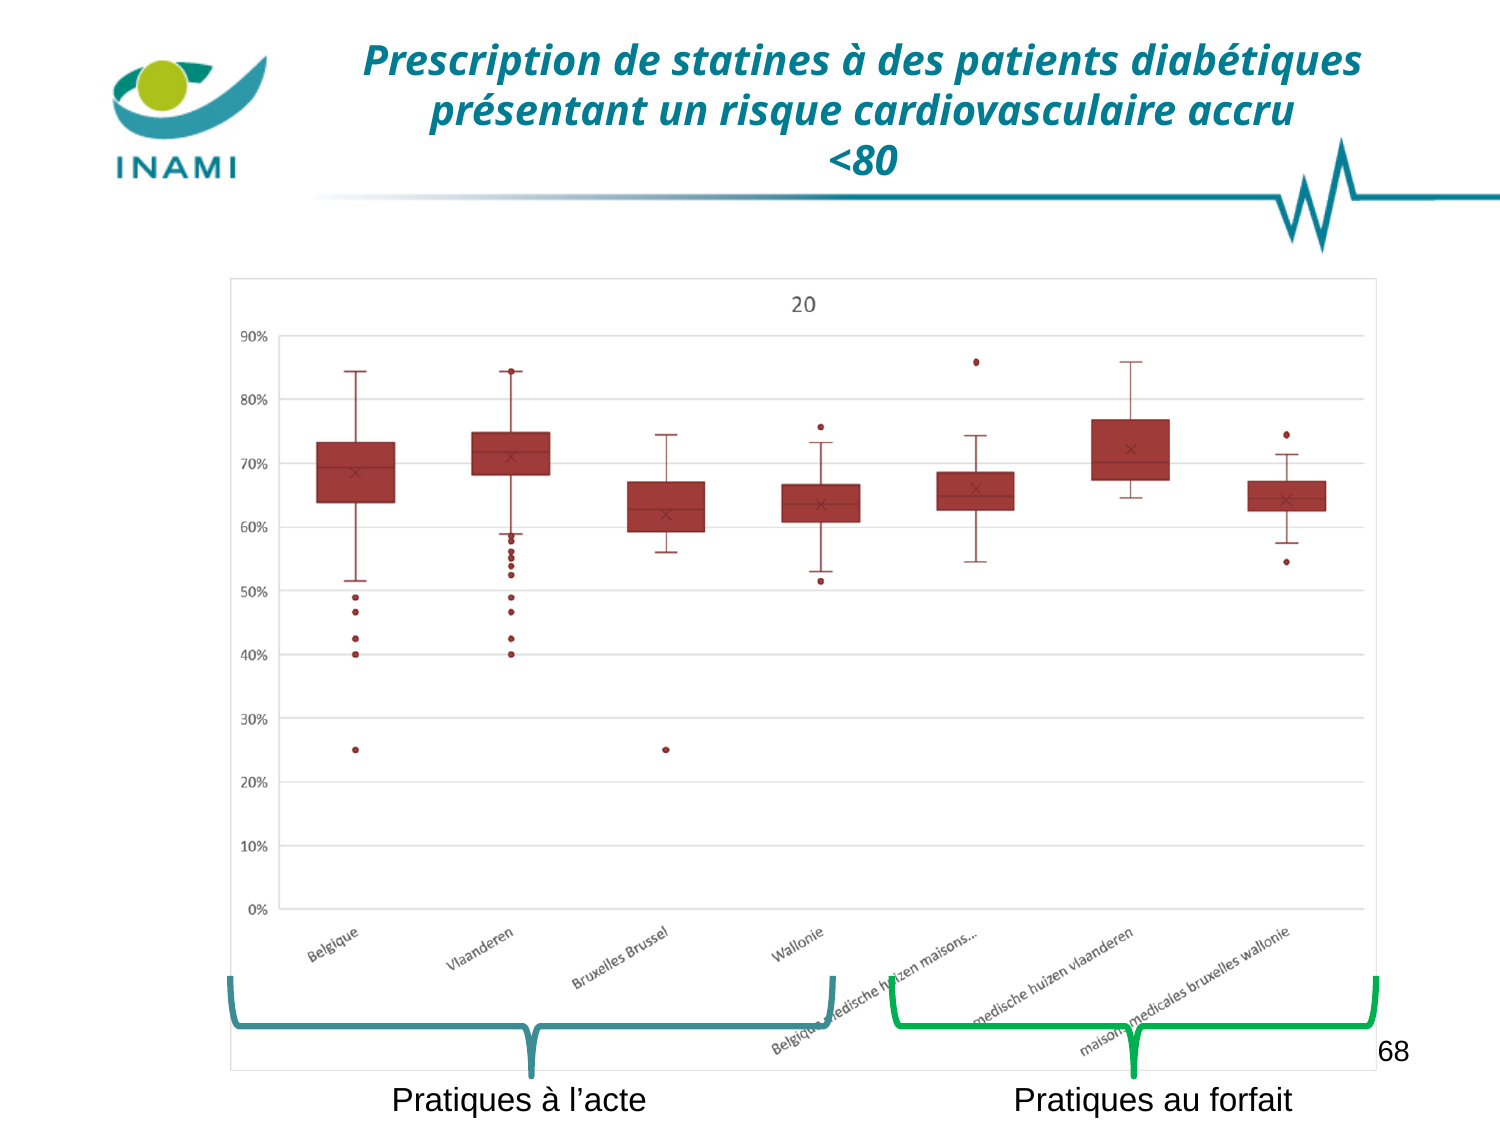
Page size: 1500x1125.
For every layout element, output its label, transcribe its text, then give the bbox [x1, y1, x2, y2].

title Prescription de statines à des patients diabétiques présentant un risque cardiovasculaire accru <80 [301, 45, 1425, 173]
picture [53, 6, 1500, 255]
text_box Pratiques au forfait [998, 1079, 1341, 1125]
text_box Pratiques à l’acte [376, 1079, 663, 1125]
slide_number 68 [1074, 1024, 1425, 1103]
picture [229, 278, 1378, 1071]
